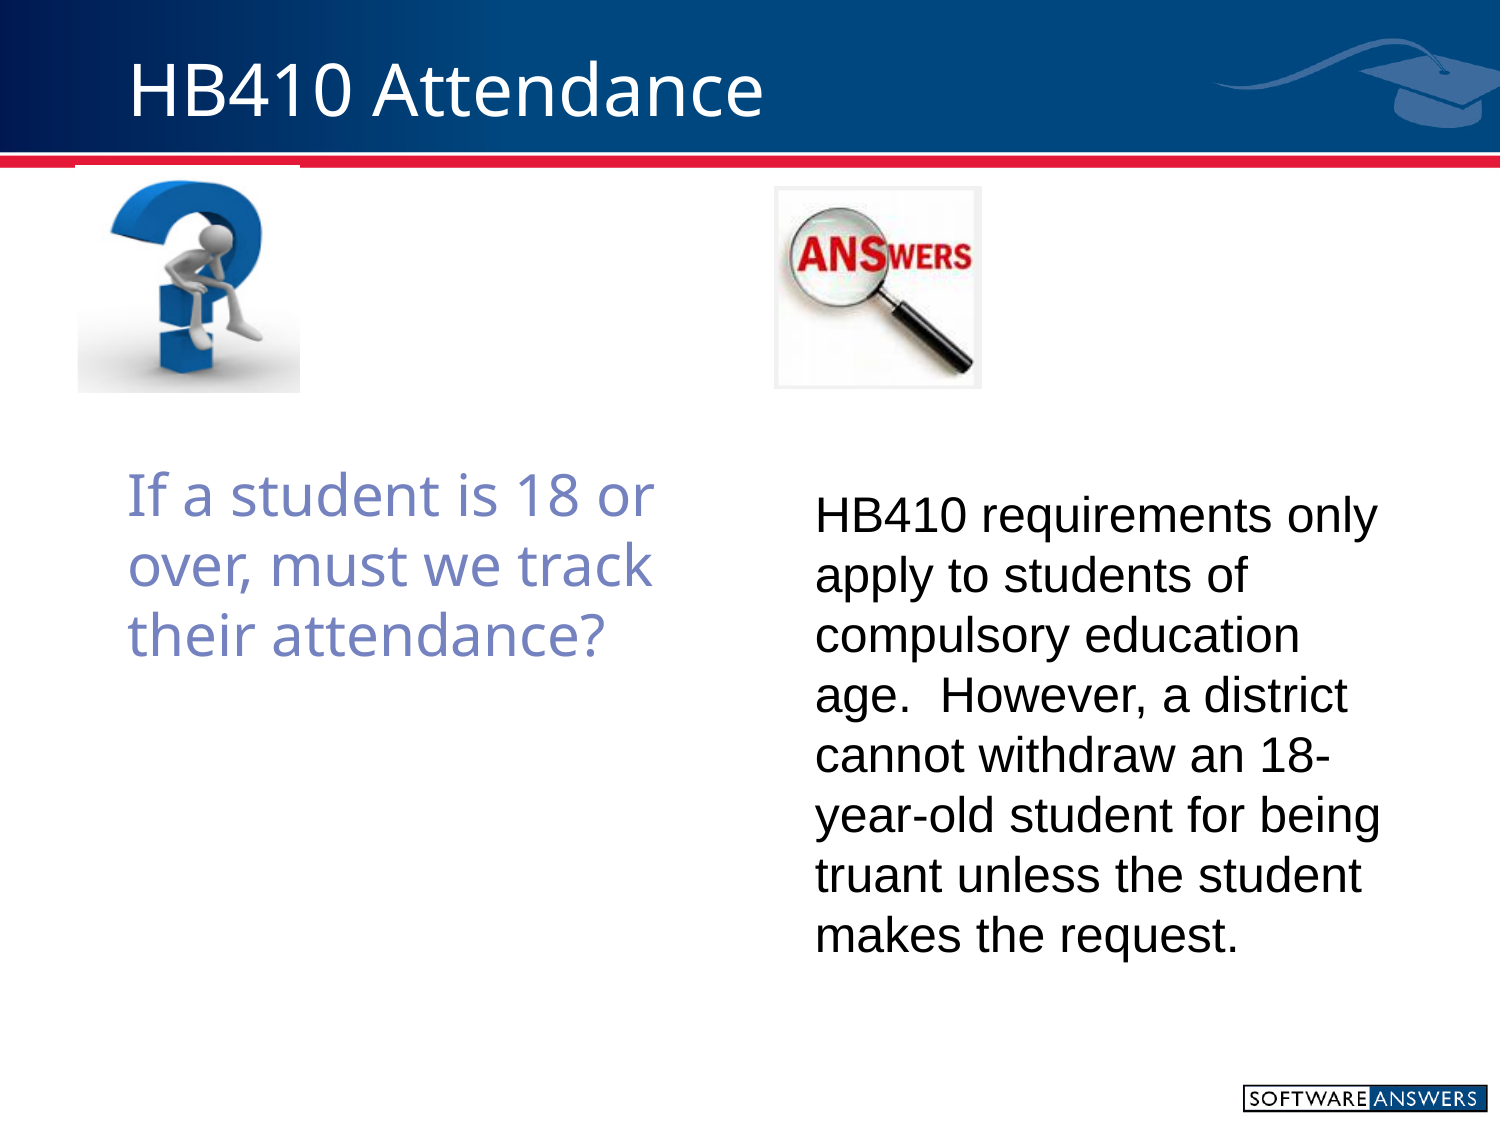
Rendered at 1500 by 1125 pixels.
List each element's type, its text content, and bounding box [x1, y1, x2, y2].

text_box HB410 requirements only apply to students of compulsory education age. However, a district cannot withdraw an 18-year-old student for being truant unless the student makes the request. [799, 474, 1400, 970]
picture [0, 0, 1500, 1125]
list If a student is 18 or over, must we track their attendance? [112, 287, 738, 1000]
title HB410 Attendance [112, 0, 1125, 175]
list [774, 186, 982, 389]
